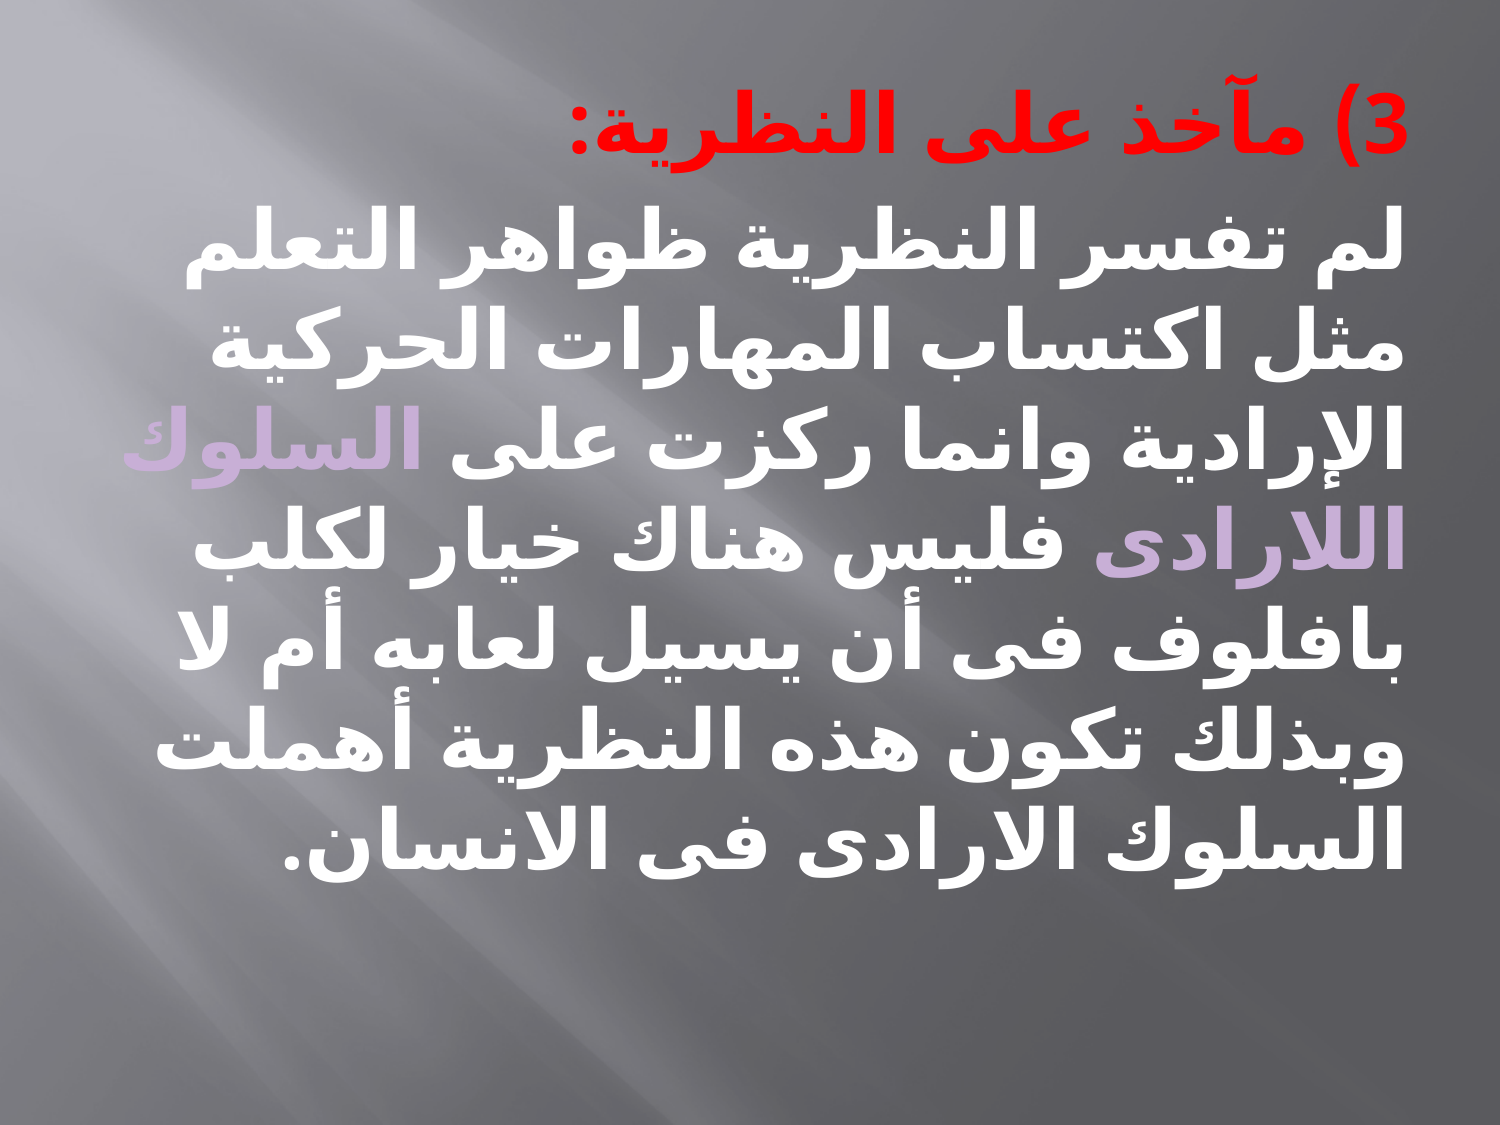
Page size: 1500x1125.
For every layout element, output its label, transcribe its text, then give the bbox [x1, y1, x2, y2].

subtitle 3) مآخذ على النظرية: لم تفسر النظرية ظواهر التعلم مثل اكتساب المهارات الحركية الإرادية وانما ركزت على السلوك اللارادى فليس هناك خيار لكلب بافلوف فى أن يسيل لعابه أم لا وبذلك تكون هذه النظرية أهملت السلوك الارادى فى الانسان. [62, 62, 1425, 1063]
